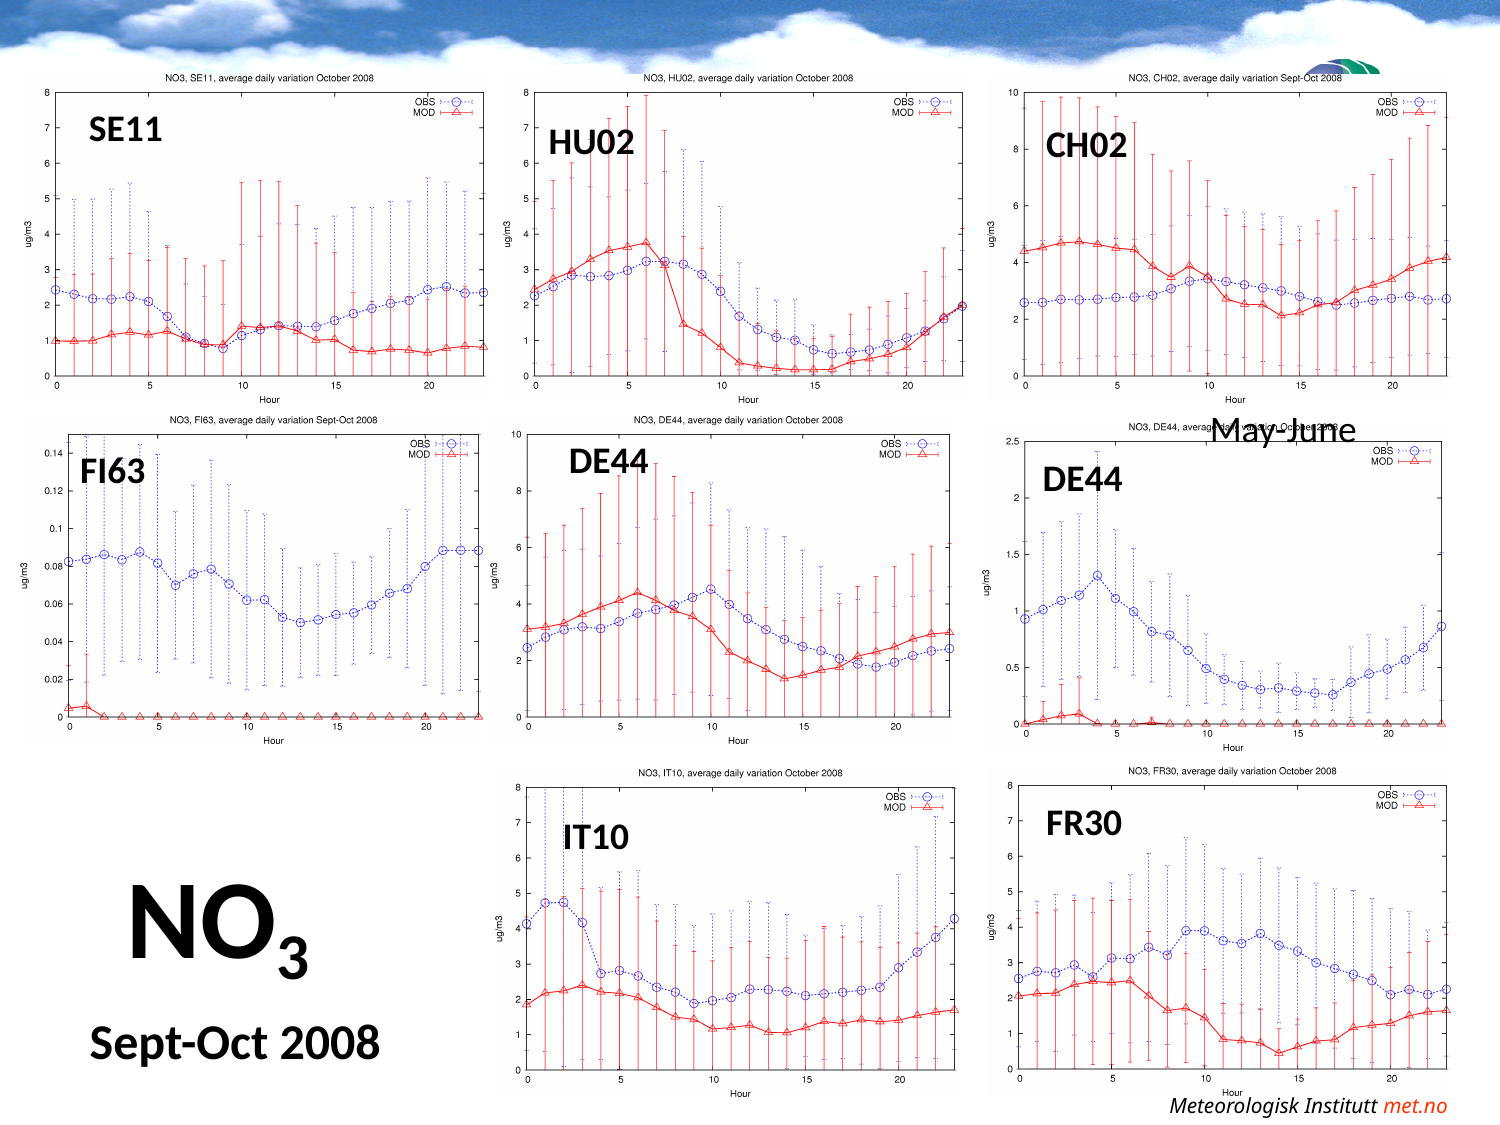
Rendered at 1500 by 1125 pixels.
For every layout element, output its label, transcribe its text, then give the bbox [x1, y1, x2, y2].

text_box Sept-Oct 2008 [49, 1002, 421, 1078]
picture [982, 422, 1446, 752]
picture [490, 415, 954, 744]
picture [987, 767, 1451, 1096]
text_box NO3 [112, 839, 363, 1000]
picture [495, 768, 959, 1097]
text_box Meteorologisk Institutt met.no [1099, 1084, 1463, 1125]
text_box May-June [1194, 411, 1403, 421]
picture [19, 415, 484, 744]
picture [0, 0, 1500, 403]
